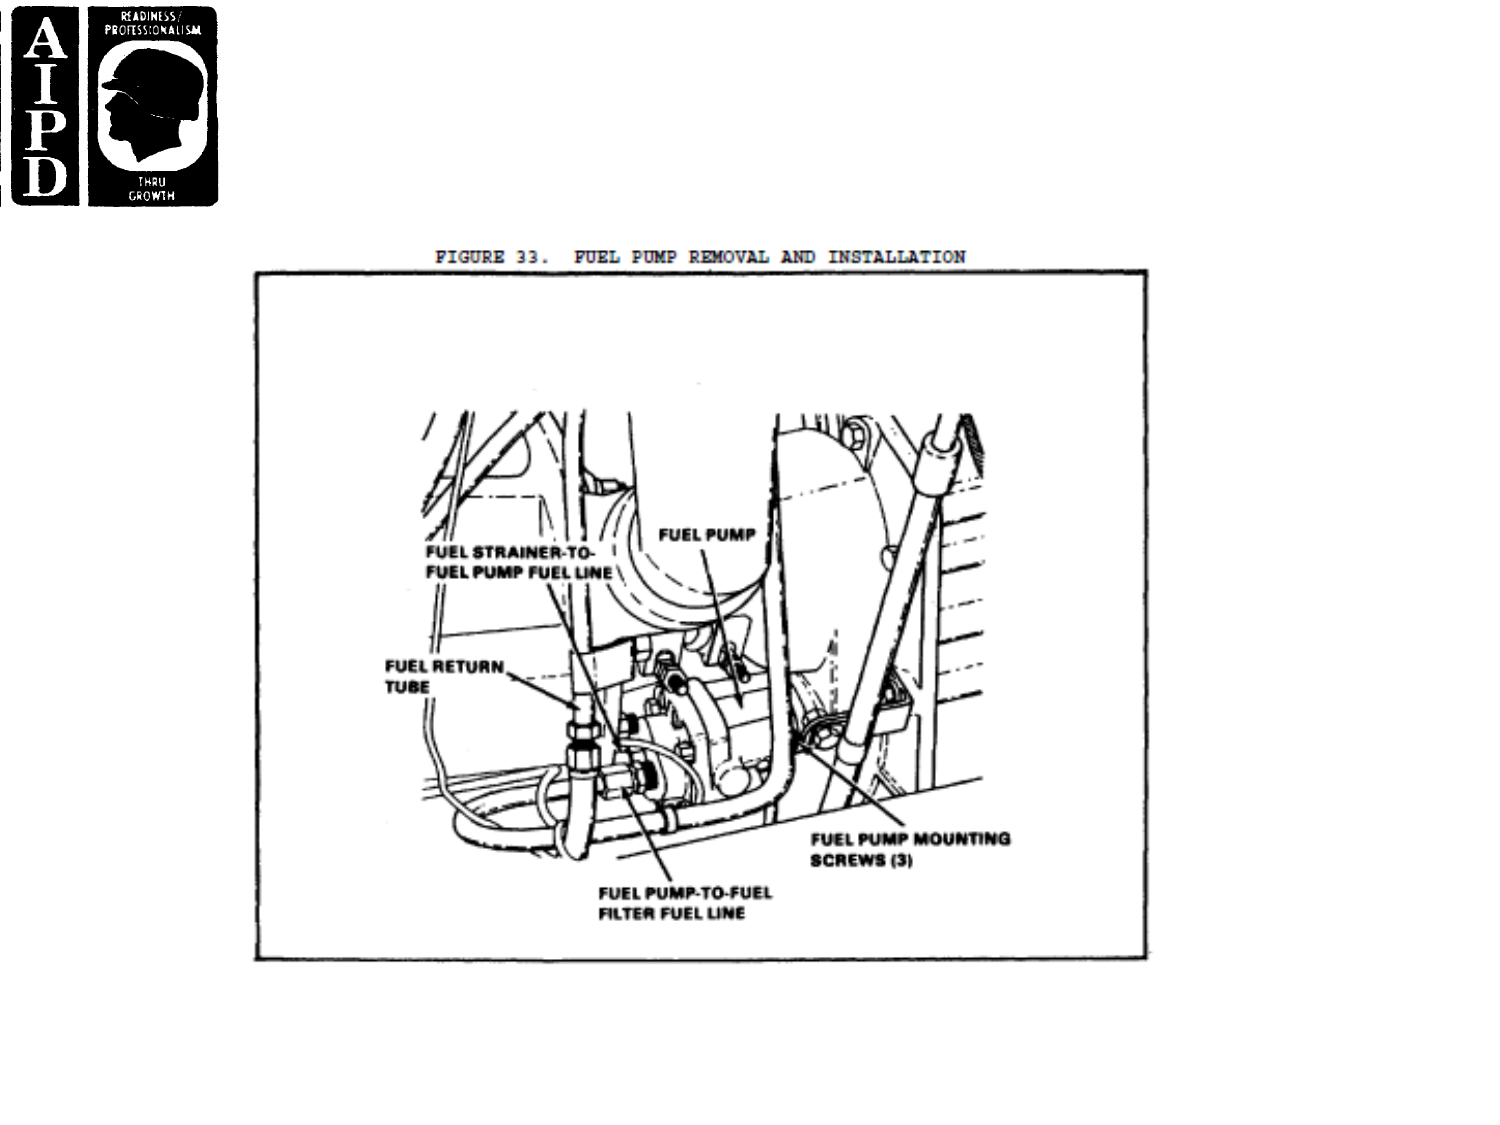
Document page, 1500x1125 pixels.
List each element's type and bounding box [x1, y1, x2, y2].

picture [0, 0, 1191, 989]
